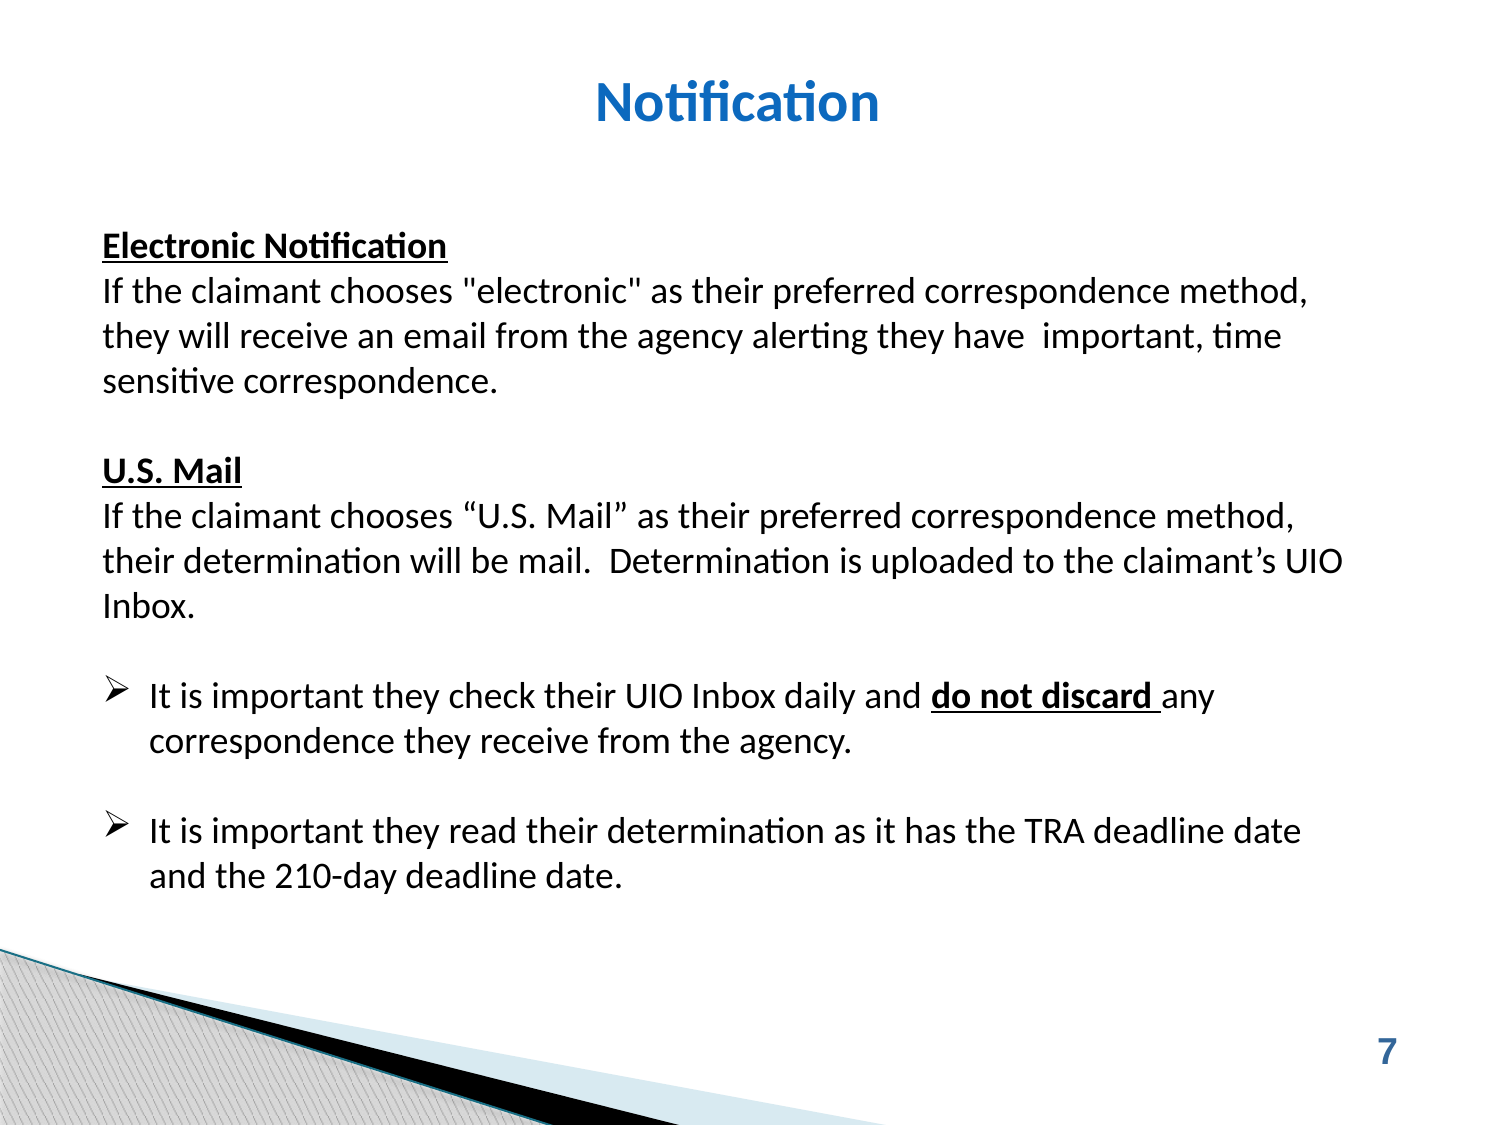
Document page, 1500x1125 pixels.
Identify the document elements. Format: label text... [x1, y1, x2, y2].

title Notification [31, 17, 1459, 180]
text_box Electronic Notification If the claimant chooses "electronic" as their preferred correspondence method, they will receive an email from the agency alerting they have important, time sensitive correspondence. U.S. Mail If the claimant chooses “U.S. Mail” as their preferred correspondence method, their determination will be mail. Determination is uploaded to the claimant’s UIO Inbox. It is important they check their UIO Inbox daily and do not discard any correspondence they receive from the agency. It is important they read their determination as it has the TRA deadline date and the 210-day deadline date. [87, 168, 1363, 904]
